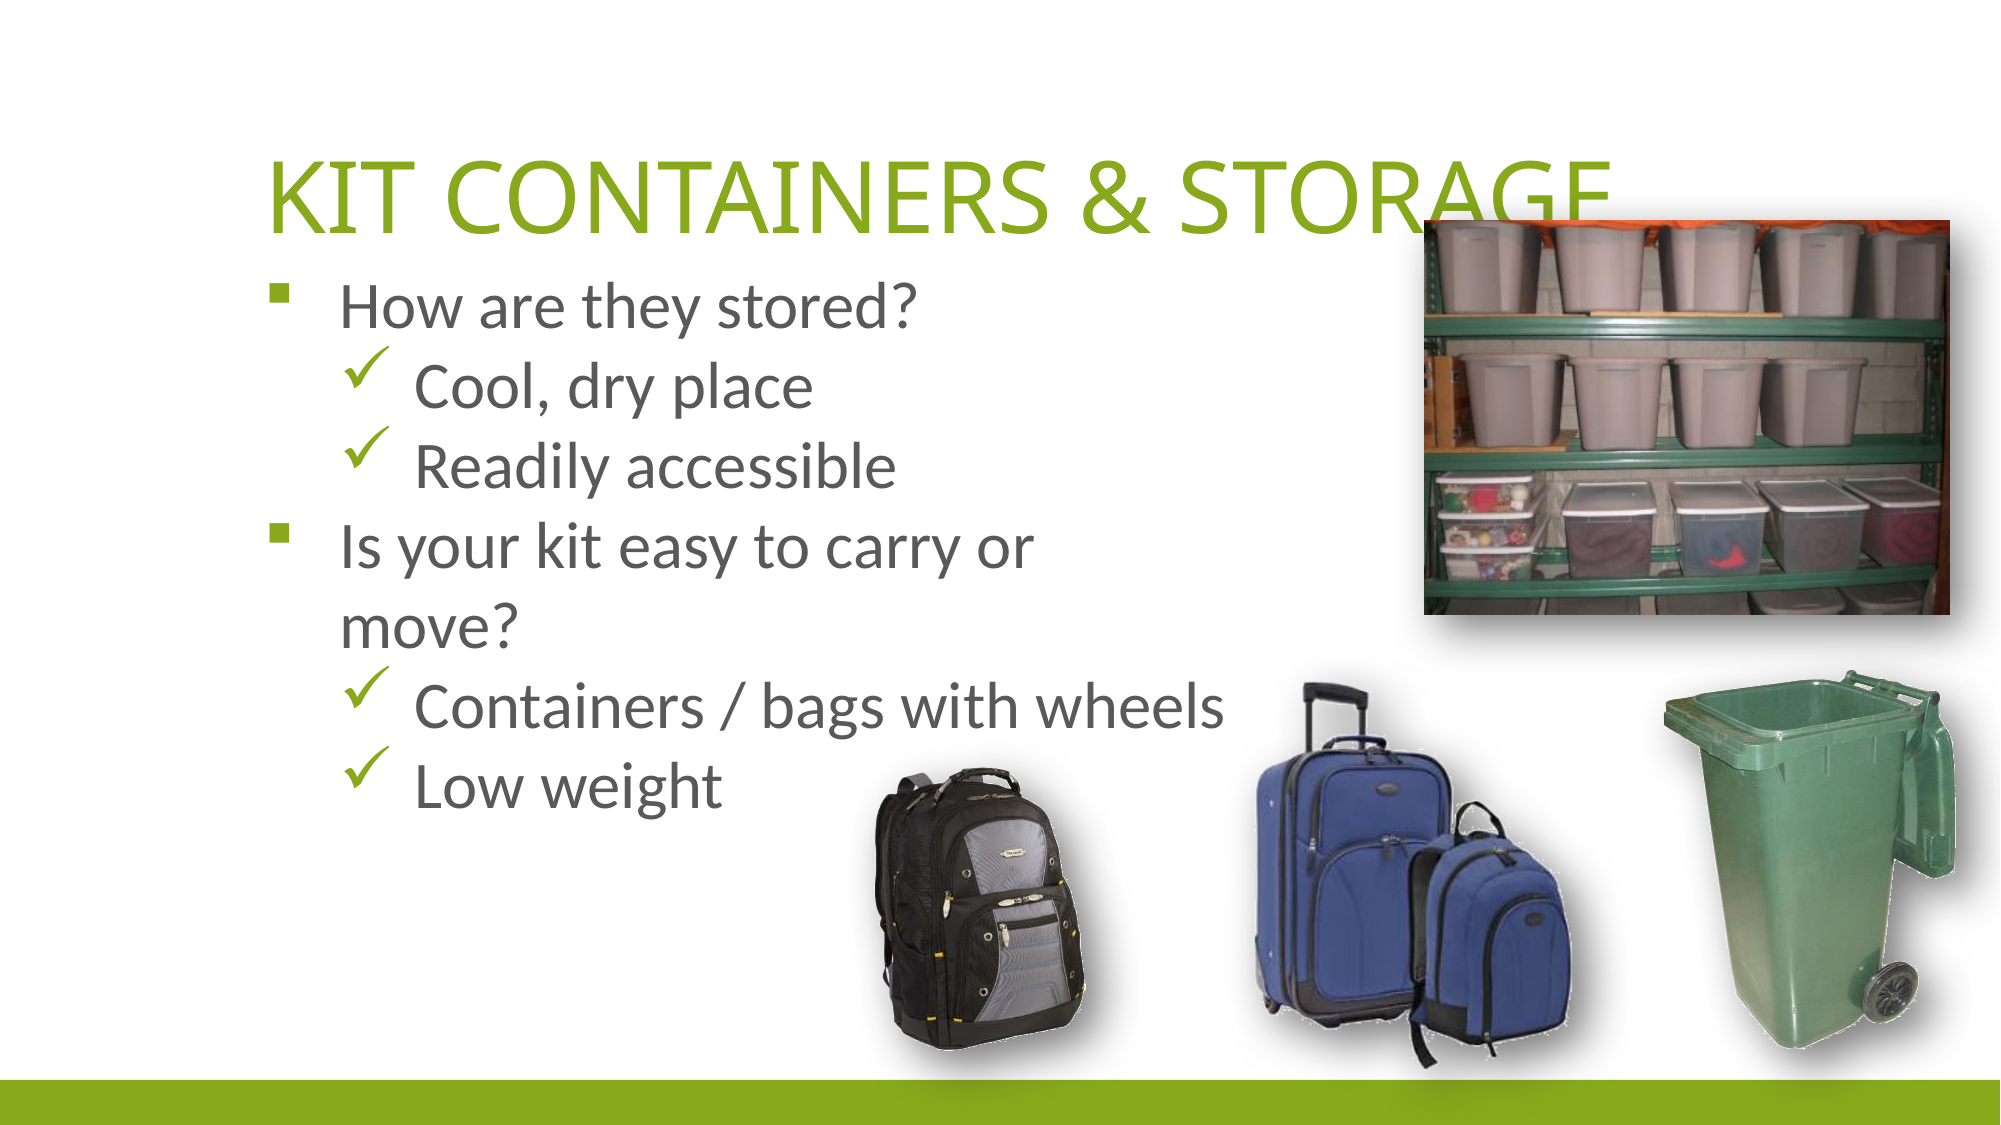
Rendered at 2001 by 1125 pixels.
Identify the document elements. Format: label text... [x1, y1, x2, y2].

title Kit Containers & Storage [249, 75, 1750, 263]
picture [1424, 220, 1950, 615]
picture [1661, 666, 1961, 1054]
picture [1199, 665, 1619, 1086]
text_box How are they stored? Cool, dry place Readily accessible Is your kit easy to carry or move? Containers / bags with wheels Low weight [249, 254, 1243, 889]
picture [830, 764, 1120, 1054]
